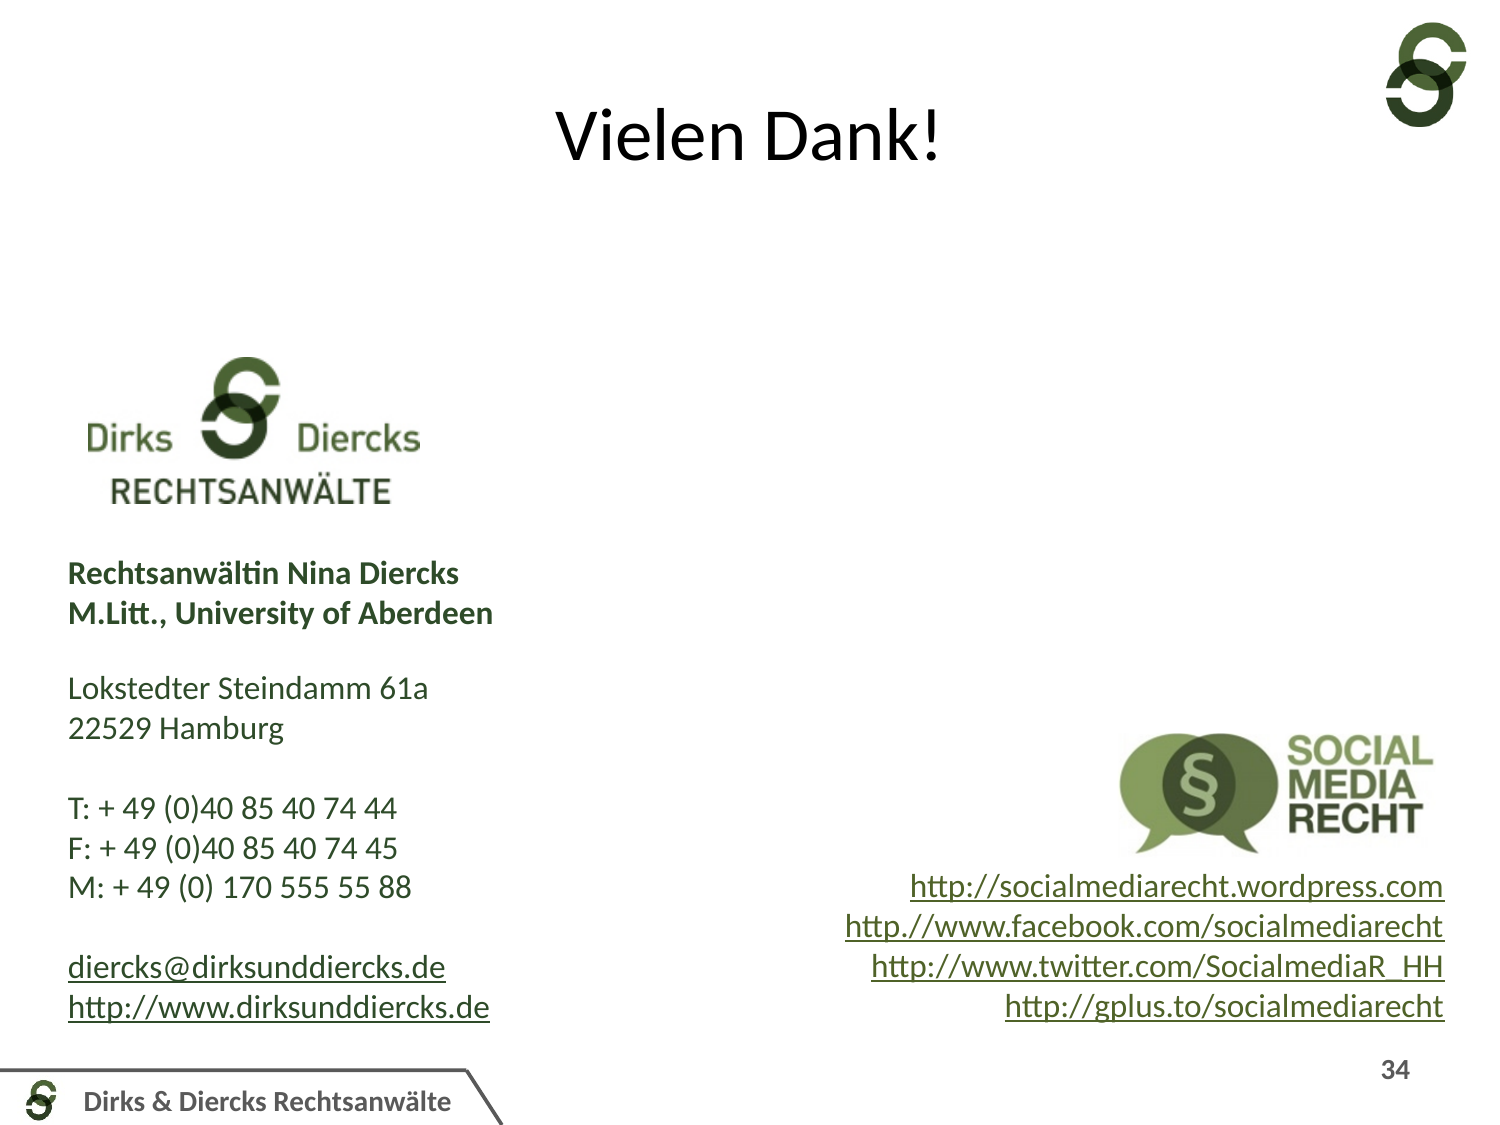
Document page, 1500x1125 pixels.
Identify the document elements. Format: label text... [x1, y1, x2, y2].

text_box http://socialmediarecht.wordpress.com http.//www.facebook.com/socialmediarecht http://www.twitter.com/SocialmediaR_HH http://gplus.to/socialmediarecht [774, 786, 1460, 1072]
slide_number 34 [1074, 1072, 1425, 1103]
picture [1115, 733, 1436, 859]
picture [17, 1075, 65, 1124]
text_box Vielen Dank! [112, 78, 1388, 332]
text_box Rechtsanwältin Nina Diercks M.Litt., University of Aberdeen Lokstedter Steindamm 61a 22529 Hamburg T: + 49 (0)40 85 40 74 44 F: + 49 (0)40 85 40 74 45 M: + 49 (0) 170 555 55 88 diercks@dirksunddiercks.de http://www.dirksunddiercks.de [53, 543, 715, 1033]
picture [88, 357, 420, 504]
picture [1364, 11, 1490, 138]
